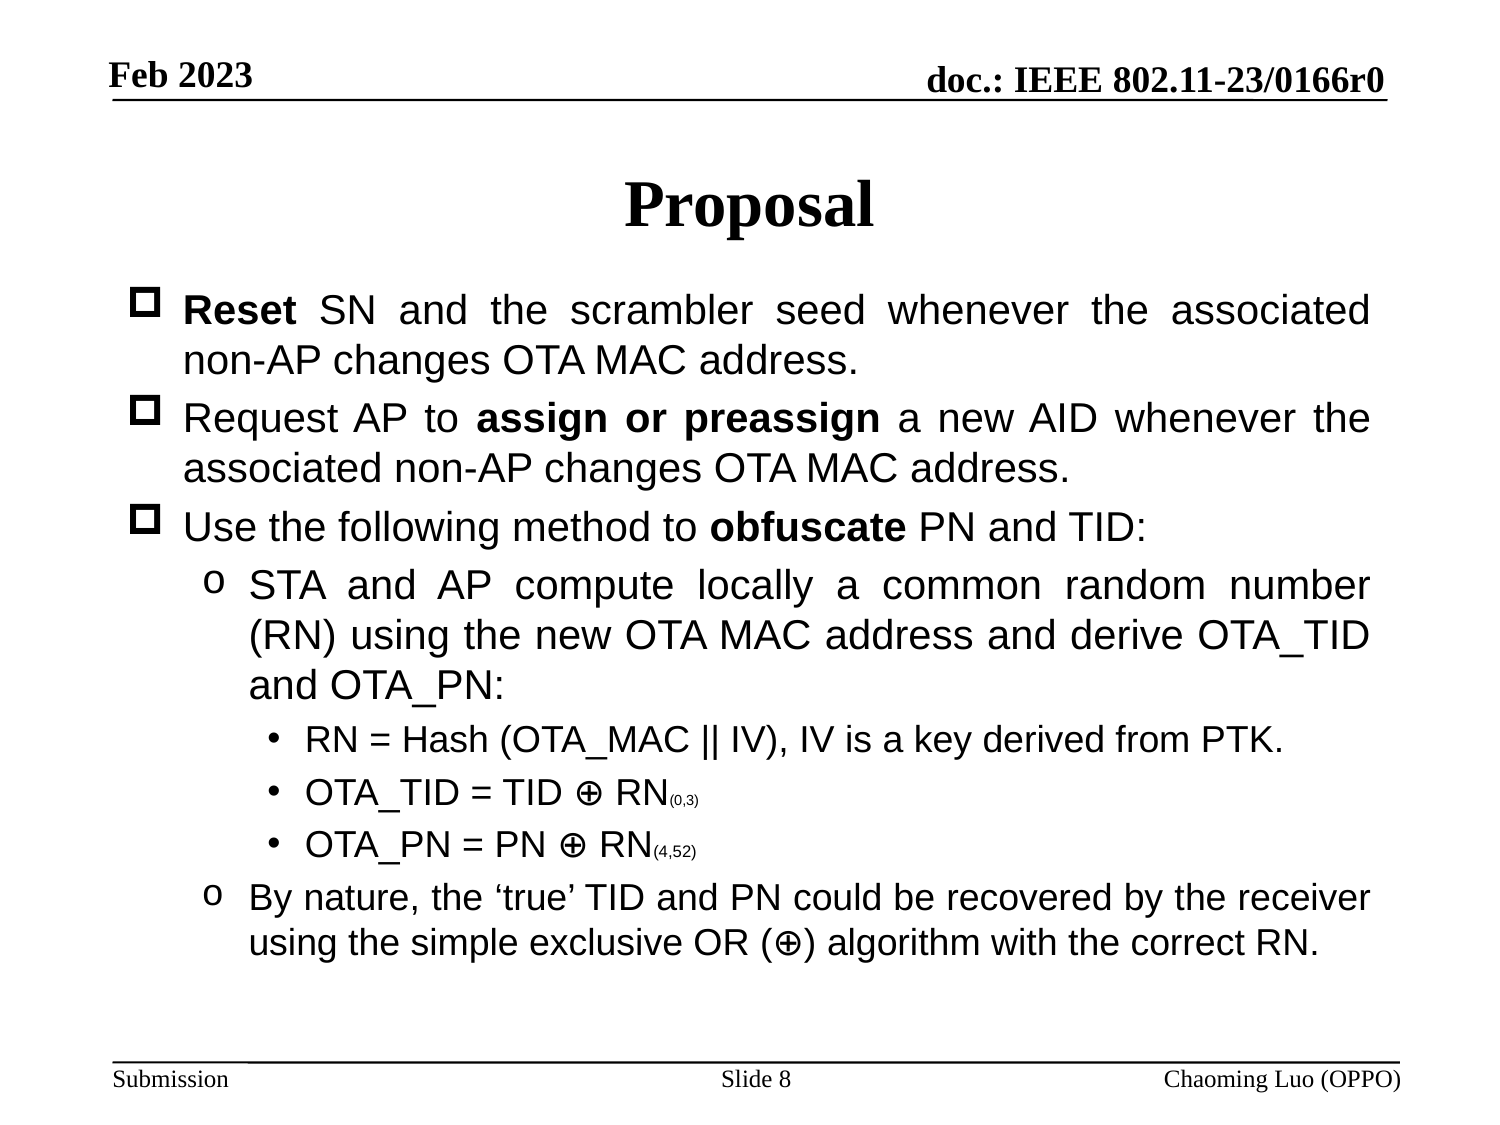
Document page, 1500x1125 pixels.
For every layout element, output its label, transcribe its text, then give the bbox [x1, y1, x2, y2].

list Reset SN and the scrambler seed whenever the associated non-AP changes OTA MAC address. Request AP to assign or preassign a new AID whenever the associated non-AP changes OTA MAC address. Use the following method to obfuscate PN and TID: STA and AP compute locally a common random number (RN) using the new OTA MAC address and derive OTA_TID and OTA_PN: RN = Hash (OTA_MAC || IV), IV is a key derived from PTK. OTA_TID = TID ⊕ RN(0,3) OTA_PN = PN ⊕ RN(4,52) By nature, the ‘true’ TID and PN could be recovered by the receiver using the simple exclusive OR (⊕) algorithm with the correct RN. [111, 275, 1387, 1013]
title Proposal [112, 112, 1388, 288]
slide_number Slide 8 [712, 1061, 800, 1093]
footer Chaoming Luo (OPPO) [949, 1061, 1402, 1093]
